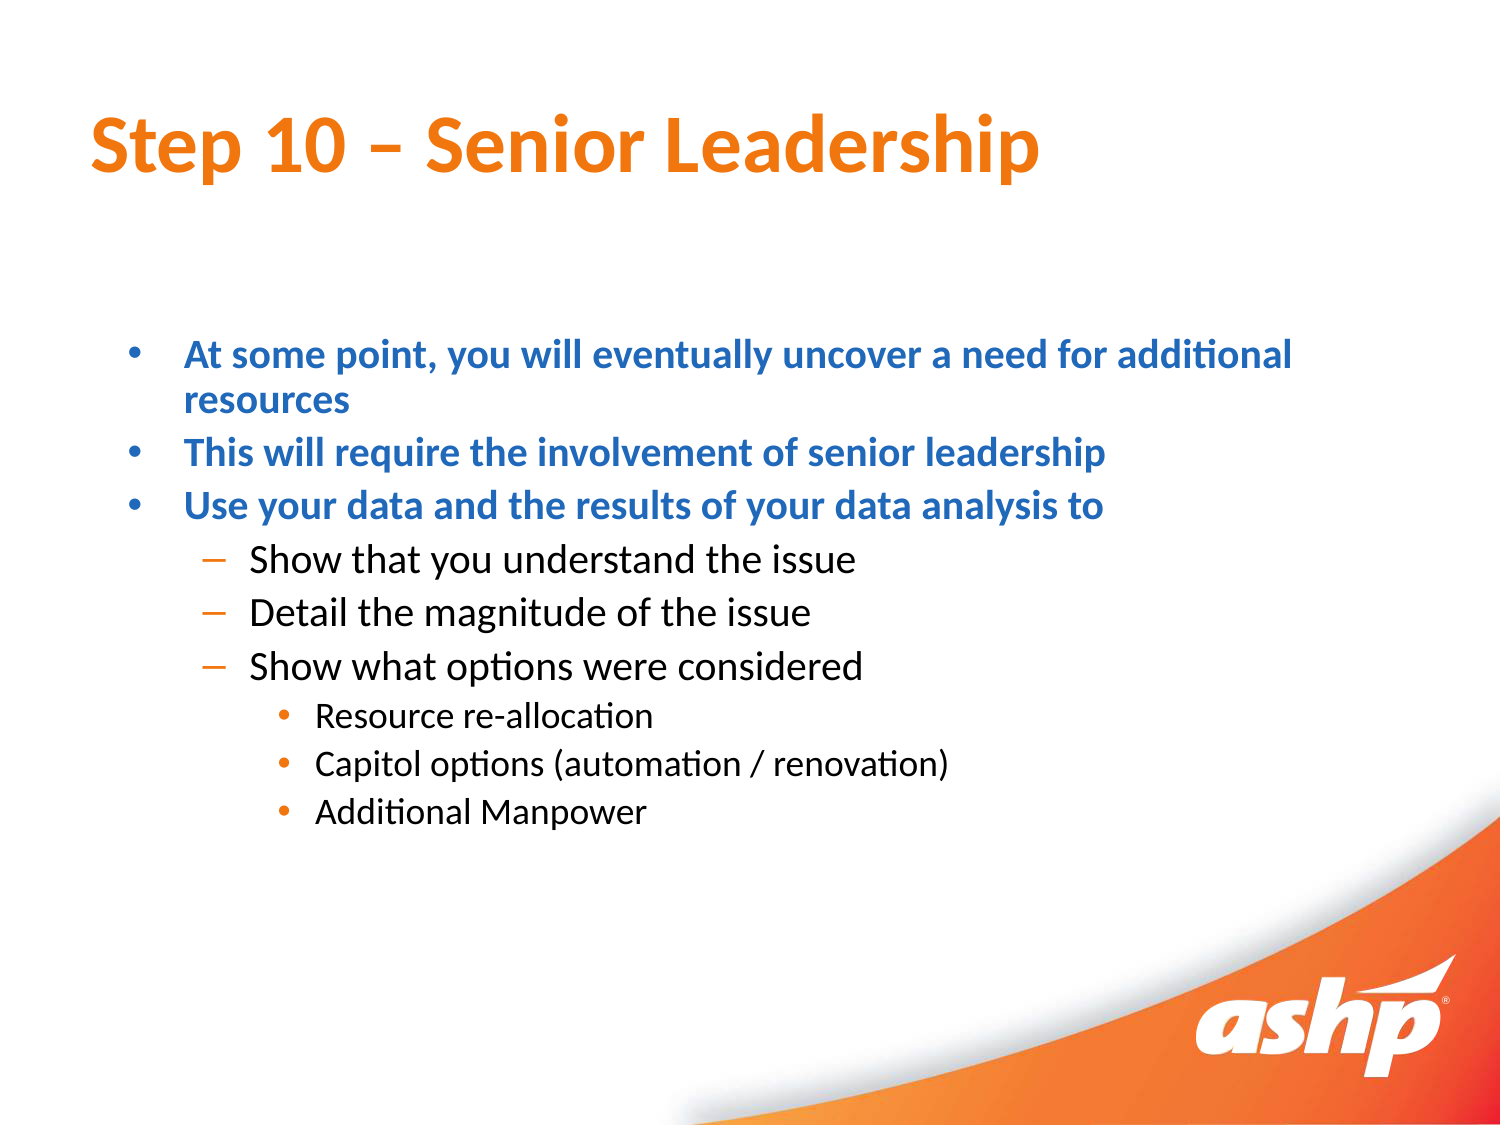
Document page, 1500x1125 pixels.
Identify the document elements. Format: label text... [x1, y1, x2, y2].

list At some point, you will eventually uncover a need for additional resources This will require the involvement of senior leadership Use your data and the results of your data analysis to Show that you understand the issue Detail the magnitude of the issue Show what options were considered Resource re-allocation Capitol options (automation / renovation) Additional Manpower [112, 324, 1388, 900]
title Step 10 – Senior Leadership [75, 45, 1425, 233]
picture [0, 0, 1500, 1125]
